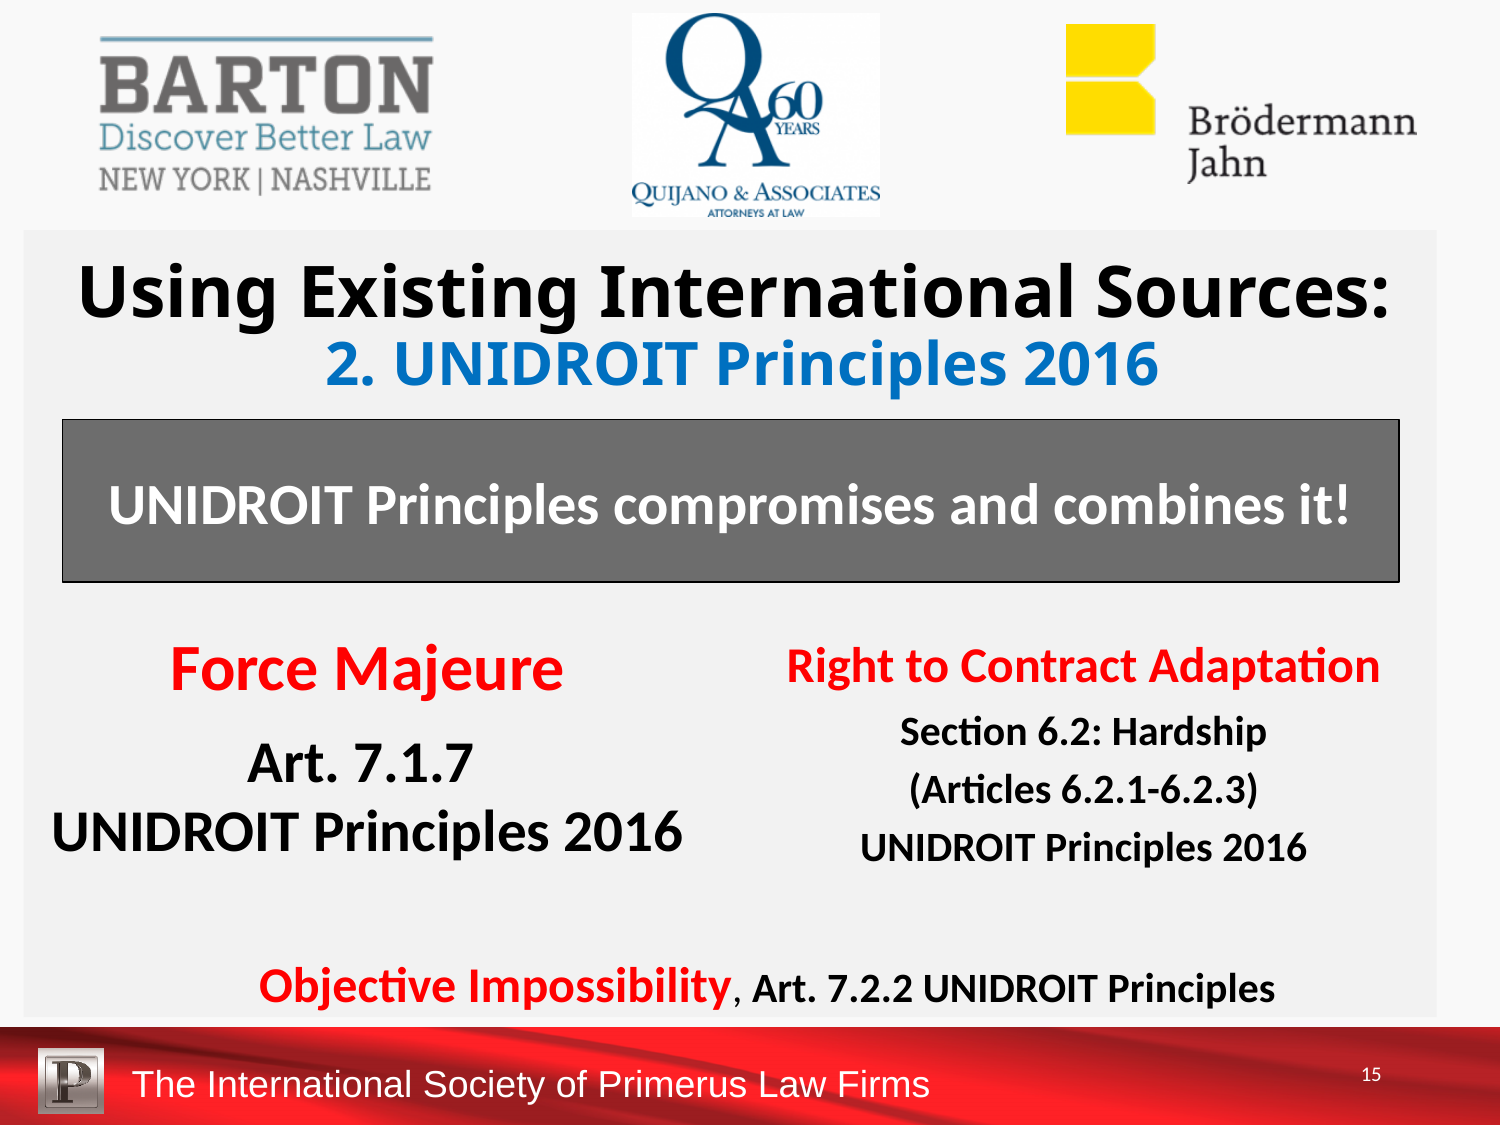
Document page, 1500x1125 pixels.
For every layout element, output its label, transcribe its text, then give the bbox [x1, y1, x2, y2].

text_box [23, 406, 1437, 1018]
picture [1066, 24, 1417, 184]
text_box Objective Impossibility, Art. 7.2.2 UNIDROIT Principles [225, 902, 1310, 1026]
text_box Force Majeure Art. 7.1.7 UNIDROIT Principles 2016 [23, 562, 713, 1002]
text_box Right to Contract Adaptation Section 6.2: Hardship (Articles 6.2.1-6.2.3) UNIDROIT Principles 2016 Art. 6.2.2 U.P. [767, 624, 1401, 1026]
picture [72, 1, 459, 218]
text_box Using Existing International Sources: 2. UNIDROIT Principles 2016 [19, 193, 1467, 406]
text_box UNIDROIT Principles compromises and combines it! [62, 419, 1399, 583]
picture [632, 13, 880, 217]
picture [0, 1026, 1500, 1125]
